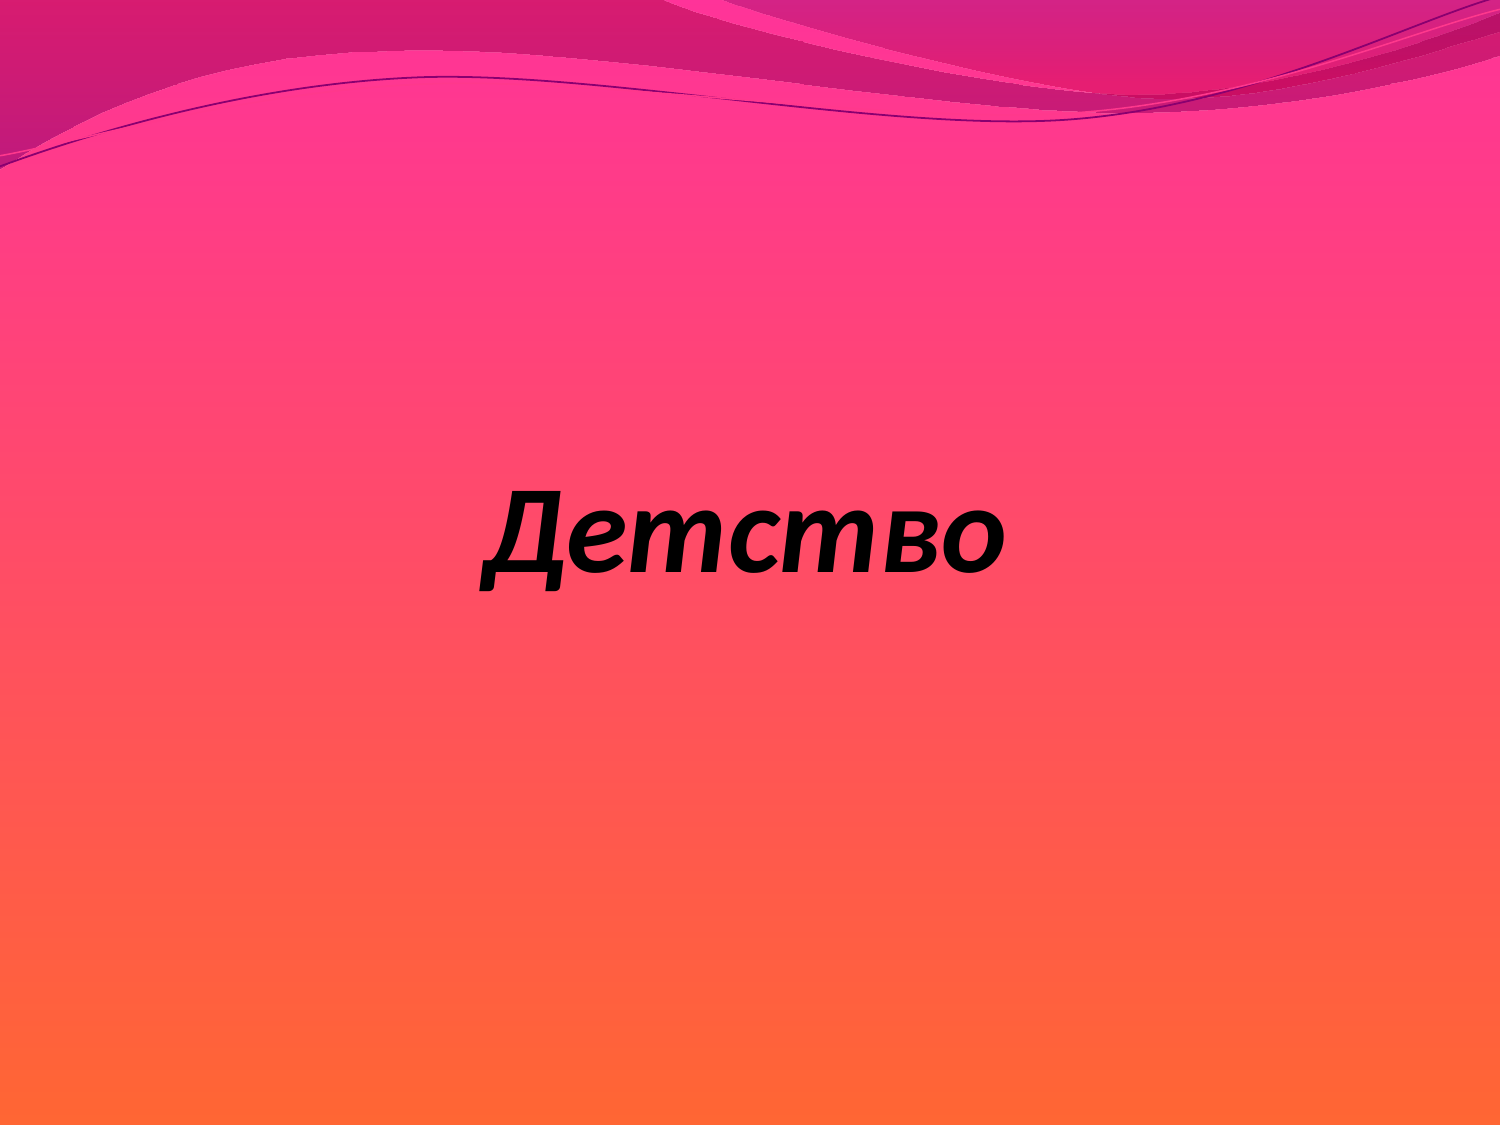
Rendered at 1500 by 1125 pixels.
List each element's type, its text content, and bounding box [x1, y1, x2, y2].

title Детство [70, 410, 1421, 598]
